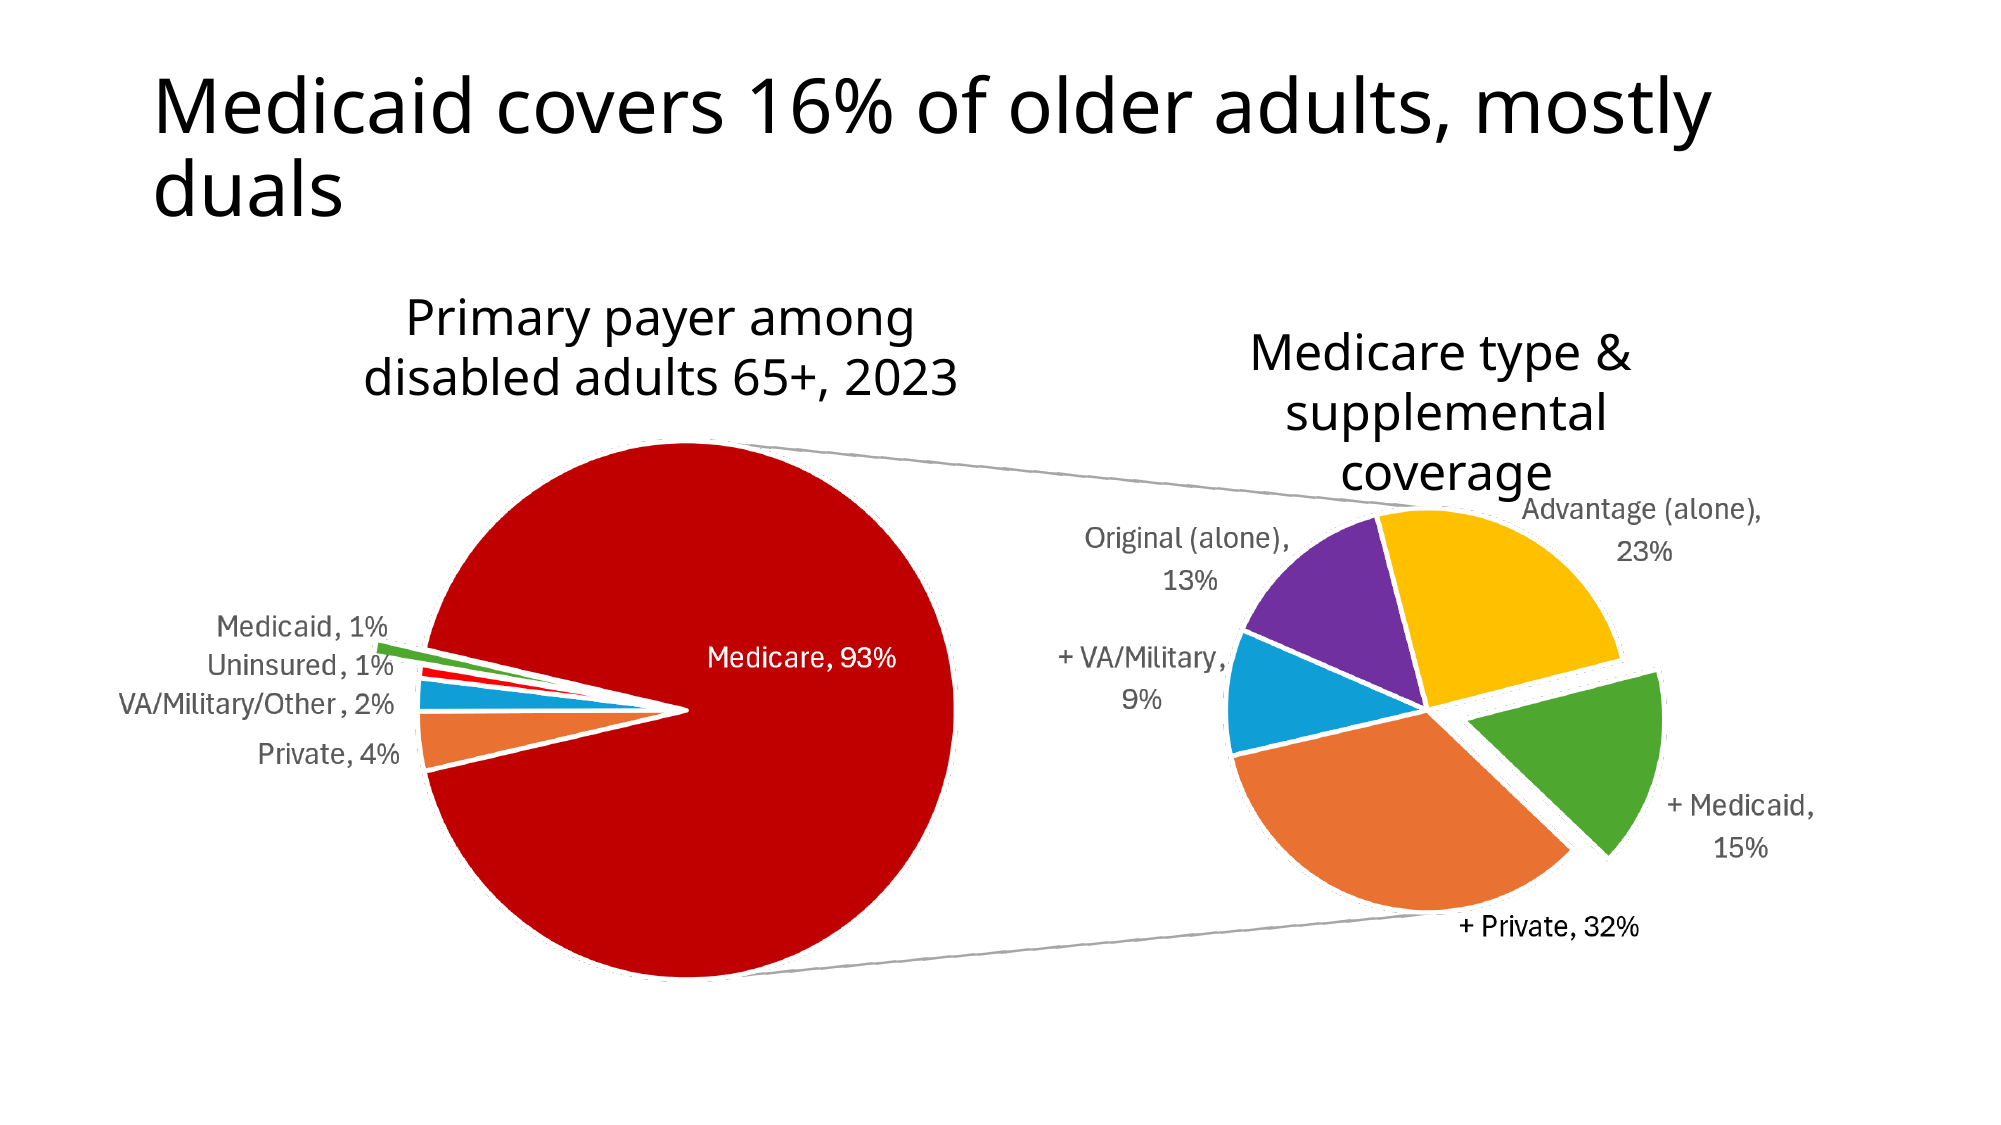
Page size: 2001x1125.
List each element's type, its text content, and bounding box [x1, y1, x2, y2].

text_box Medicare type & supplemental coverage [1165, 313, 1729, 361]
text_box Primary payer among disabled adults 65+, 2023 [290, 277, 1032, 361]
picture [104, 361, 1863, 1060]
title Medicaid covers 16% of older adults, mostly duals [137, 59, 1863, 242]
